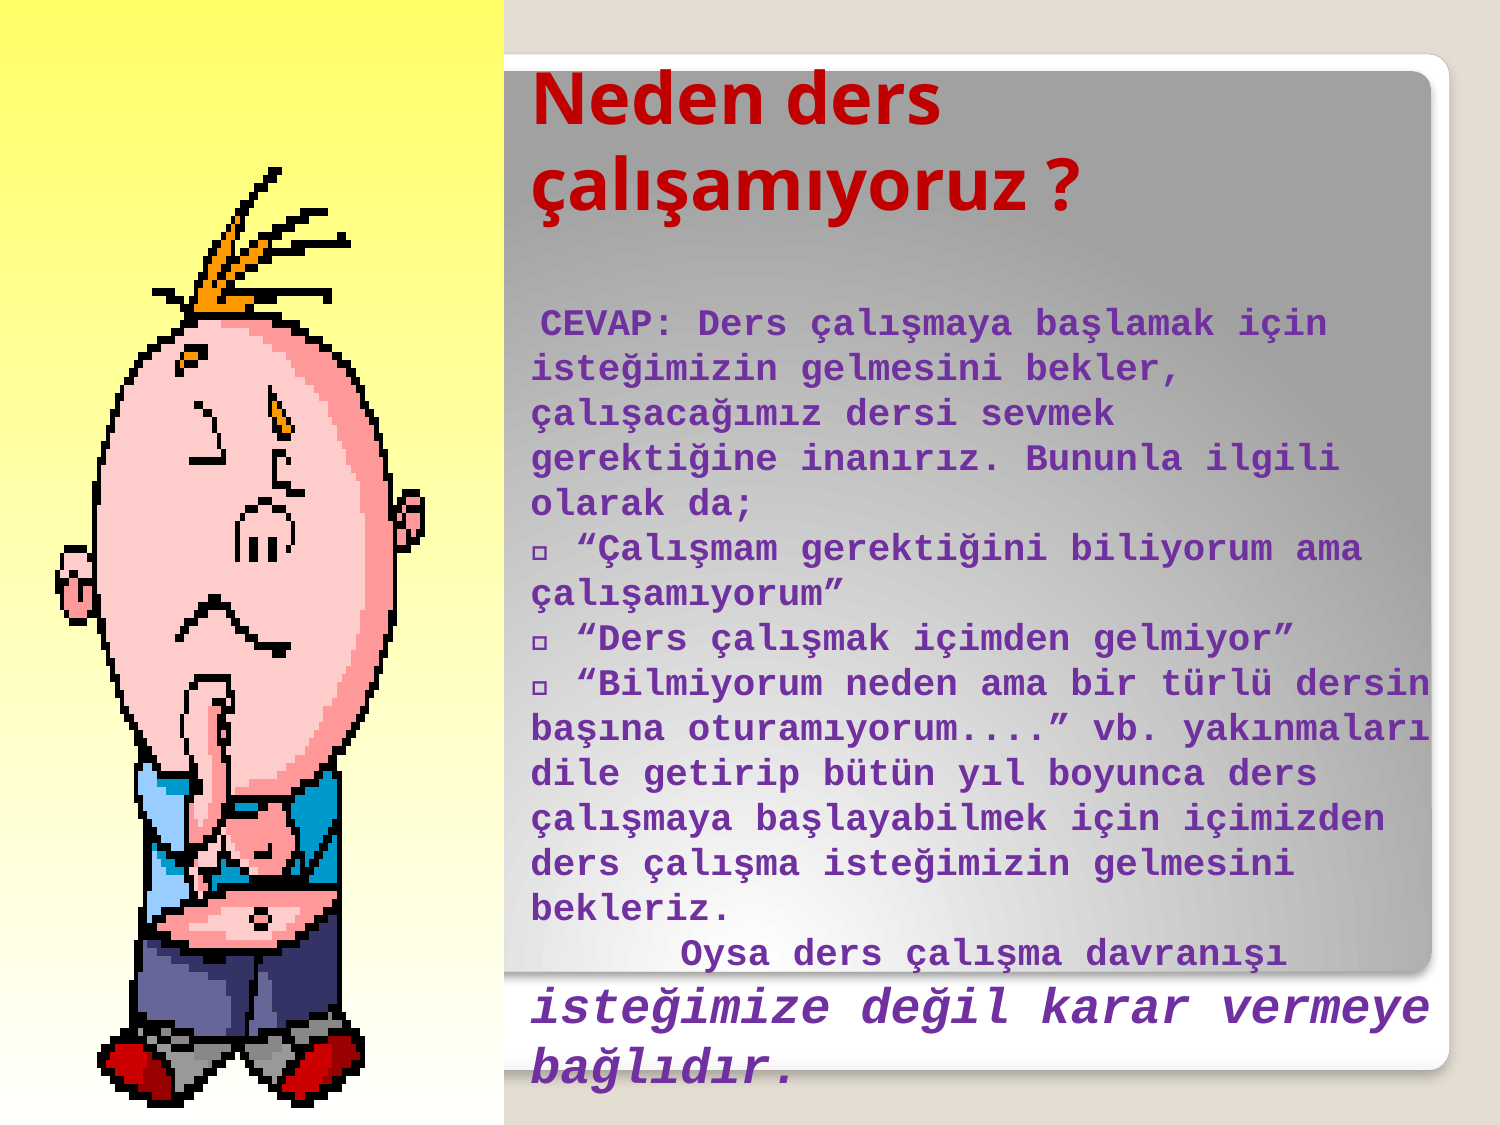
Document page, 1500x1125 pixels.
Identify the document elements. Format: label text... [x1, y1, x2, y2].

text_box CEVAP: Ders çalışmaya başlamak için isteğimizin gelmesini bekler, çalışacağımız dersi sevmek gerektiğine inanırız. Bununla ilgili olarak da;  “Çalışmam gerektiğini biliyorum ama çalışamıyorum”  “Ders çalışmak içimden gelmiyor”  “Bilmiyorum neden ama bir türlü dersin başına oturamıyorum....” vb. yakınmaları dile getirip bütün yıl boyunca ders çalışmaya başlayabilmek için içimizden ders çalışma isteğimizin gelmesini bekleriz. Oysa ders çalışma davranışı isteğimize değil karar vermeye bağlıdır. [515, 246, 1500, 1101]
picture [0, 0, 505, 1125]
title Neden ders çalışamıyoruz ? [515, 45, 1300, 233]
